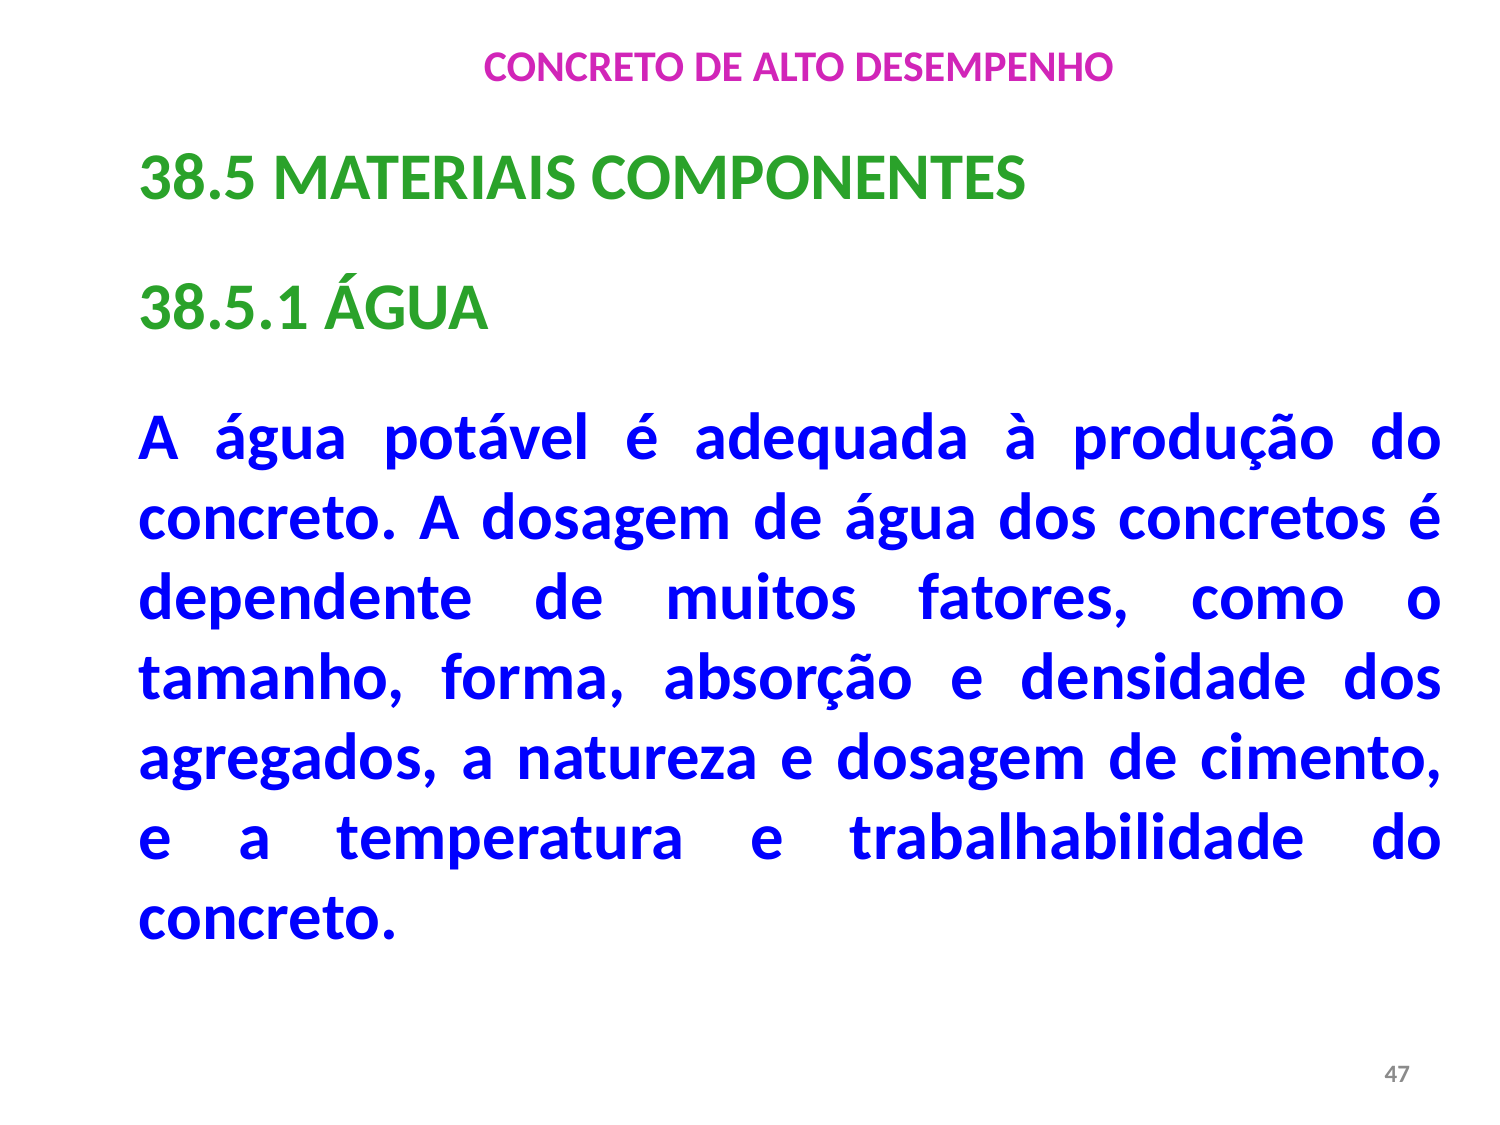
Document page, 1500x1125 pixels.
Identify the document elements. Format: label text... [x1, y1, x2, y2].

text_box 38.5 MATERIAIS COMPONENTES 38.5.1 ÁGUA A água potável é adequada à produção do concreto. A dosagem de água dos concretos é dependente de muitos fatores, como o tamanho, forma, absorção e densidade dos agregados, a natureza e dosagem de cimento, e a temperatura e trabalhabilidade do concreto. [123, 125, 1459, 960]
slide_number 47 [1074, 1042, 1425, 1103]
text_box CONCRETO DE ALTO DESEMPENHO [123, 30, 1474, 102]
